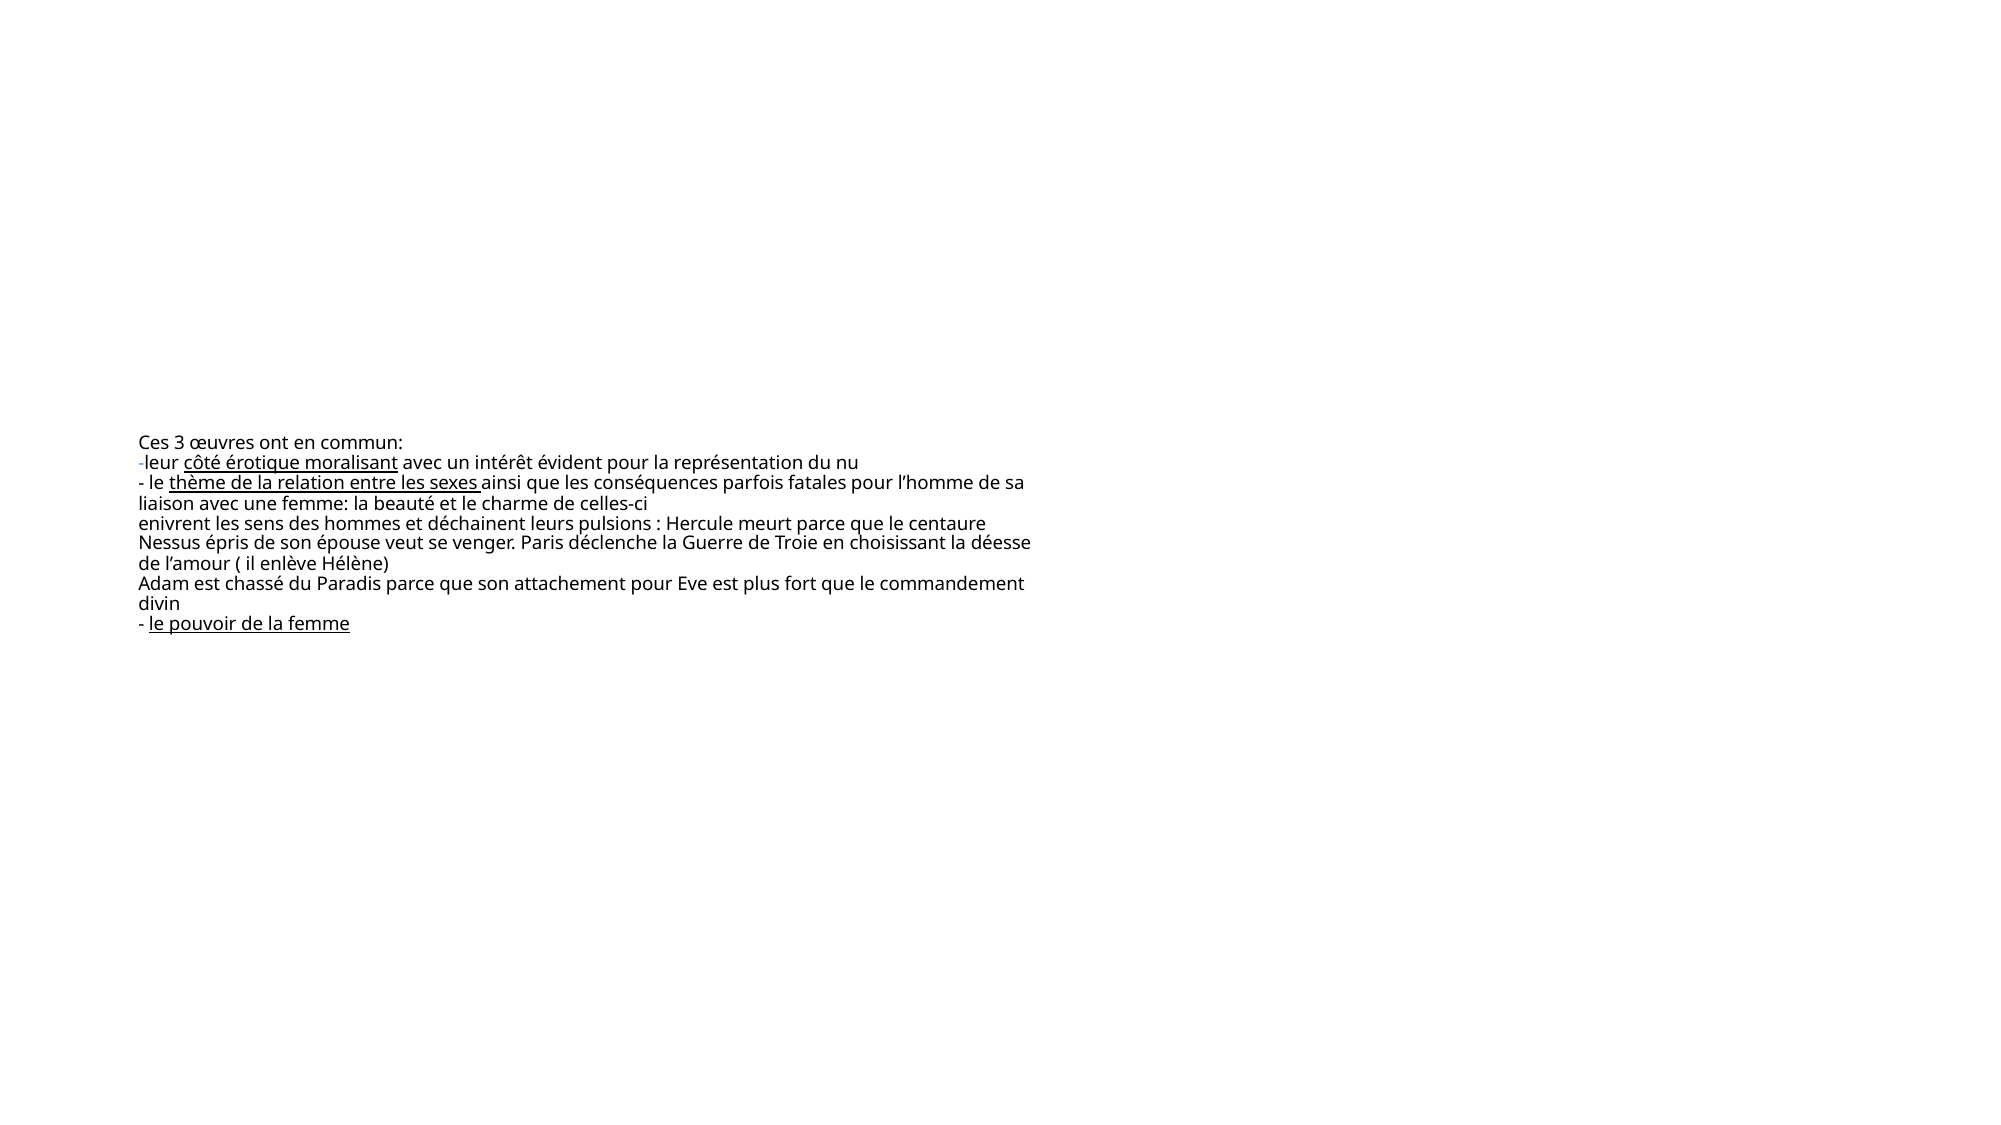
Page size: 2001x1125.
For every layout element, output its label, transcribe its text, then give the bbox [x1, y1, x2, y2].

title Ces 3 œuvres ont en commun: -leur côté érotique moralisant avec un intérêt évident pour la représentation du nu - le thème de la relation entre les sexes ainsi que les conséquences parfois fatales pour l’homme de sa liaison avec une femme: la beauté et le charme de celles-ci enivrent les sens des hommes et déchainent leurs pulsions : Hercule meurt parce que le centaure Nessus épris de son épouse veut se venger. Paris déclenche la Guerre de Troie en choisissant la déesse de l’amour ( il enlève Hélène) Adam est chassé du Paradis parce que son attachement pour Eve est plus fort que le commandement divin - le pouvoir de la femme [123, 425, 1047, 643]
